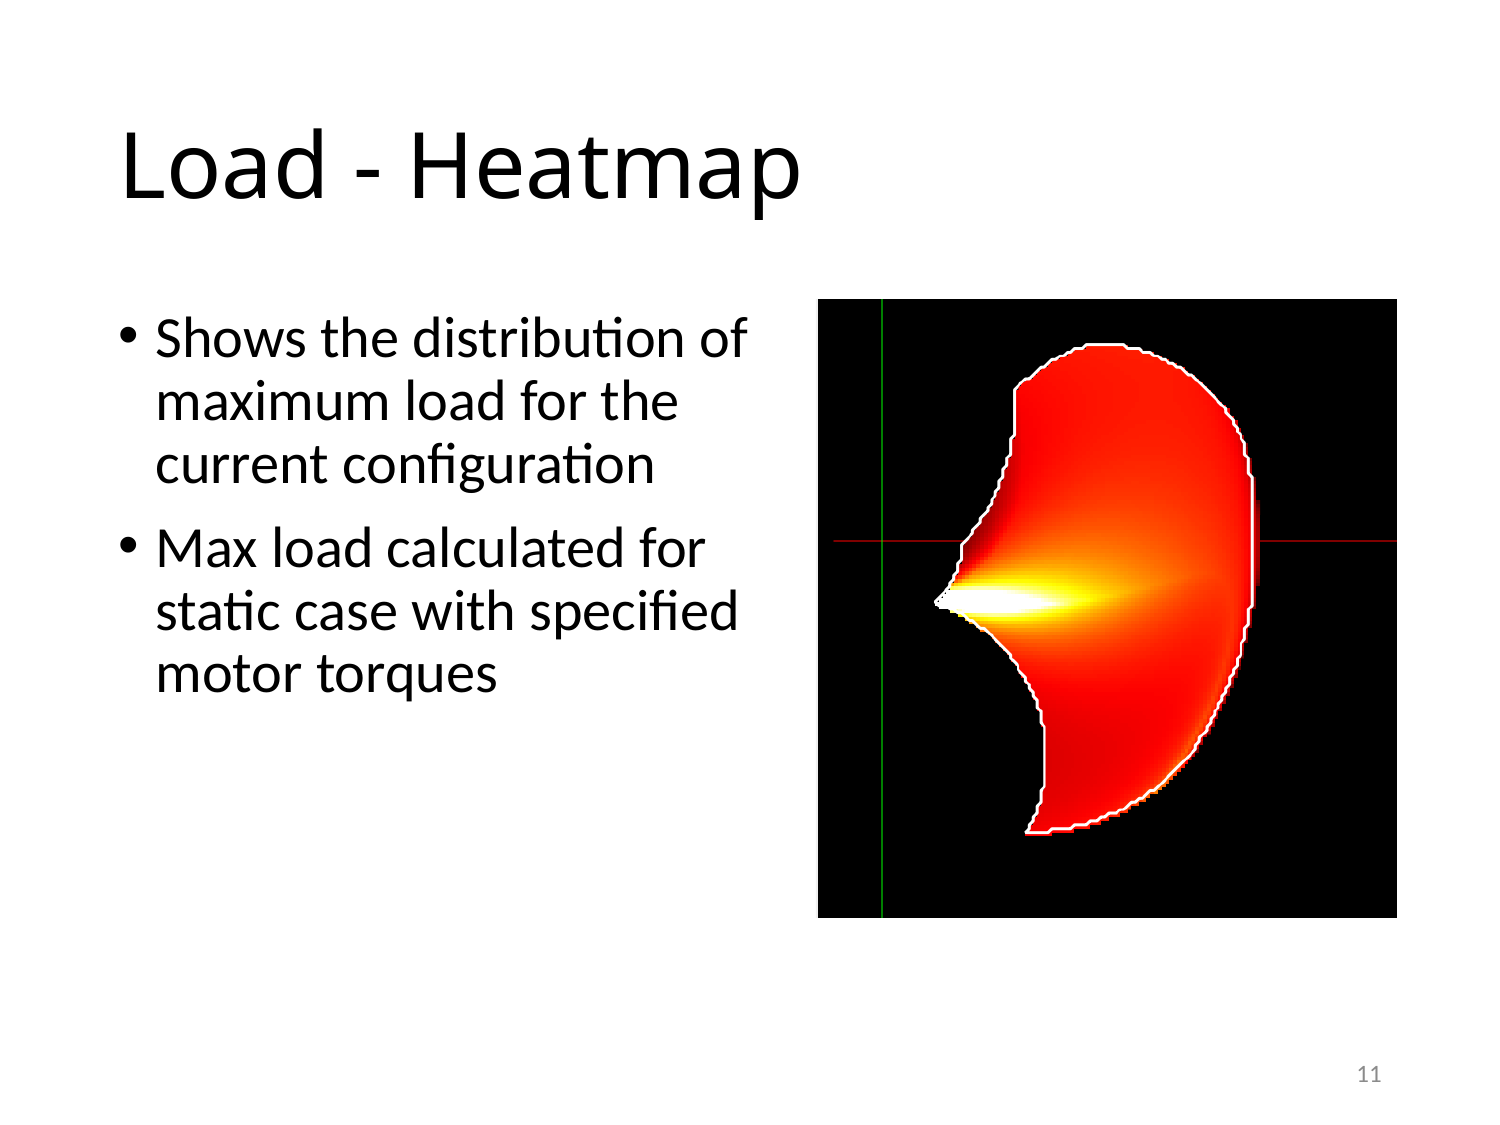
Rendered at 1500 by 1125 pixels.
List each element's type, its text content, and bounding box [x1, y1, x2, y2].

picture [815, 299, 1397, 918]
list Shows the distribution of maximum load for the current configuration Max load calculated for static case with specified motor torques [103, 299, 816, 1014]
slide_number 11 [1059, 1042, 1397, 1103]
title Load - Heatmap [103, 59, 1397, 278]
